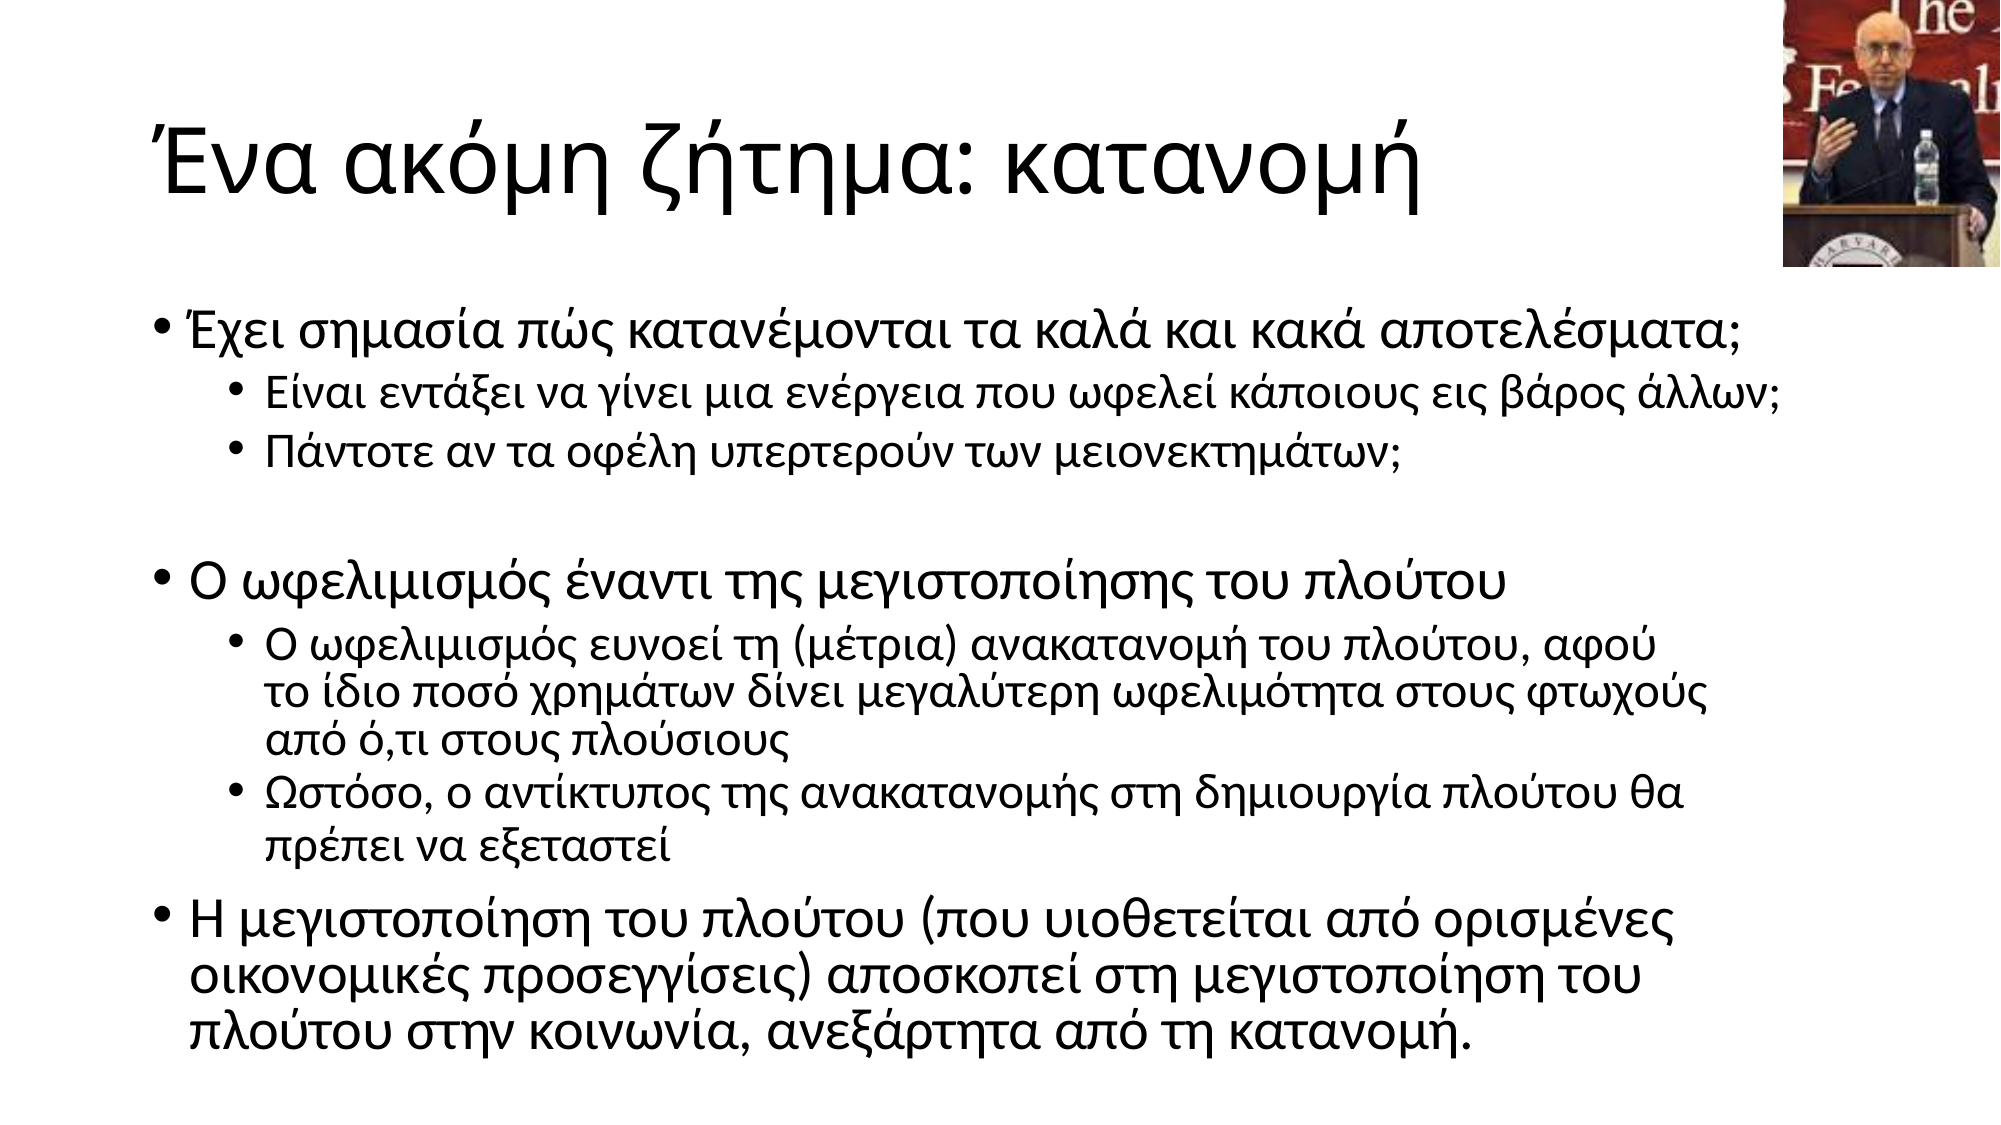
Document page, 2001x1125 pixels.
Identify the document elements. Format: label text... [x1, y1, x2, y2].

text_box Έχει σημασία πώς κατανέμονται τα καλά και κακά αποτελέσματα; Είναι εντάξει να γίνει μια ενέργεια που ωφελεί κάποιους εις βάρος άλλων; Πάντοτε αν τα οφέλη υπερτερούν των μειονεκτημάτων; Ο ωφελιμισμός έναντι της μεγιστοποίησης του πλούτου Ο ωφελιμισμός ευνοεί τη (μέτρια) ανακατανομή του πλούτου, αφού το ίδιο ποσό χρημάτων δίνει μεγαλύτερη ωφελιμότητα στους φτωχούς από ό,τι στους πλούσιους Ωστόσο, ο αντίκτυπος της ανακατανομής στη δημιουργία πλούτου θα πρέπει να εξεταστεί Η μεγιστοποίηση του πλούτου (που υιοθετείται από ορισμένες οικονομικές προσεγγίσεις) αποσκοπεί στη μεγιστοποίηση του πλούτου στην κοινωνία, ανεξάρτητα από τη κατανομή. [150, 288, 1815, 1061]
title Ένα ακόμη ζήτημα: κατανομή [150, 50, 1761, 288]
picture [1782, 0, 2000, 267]
